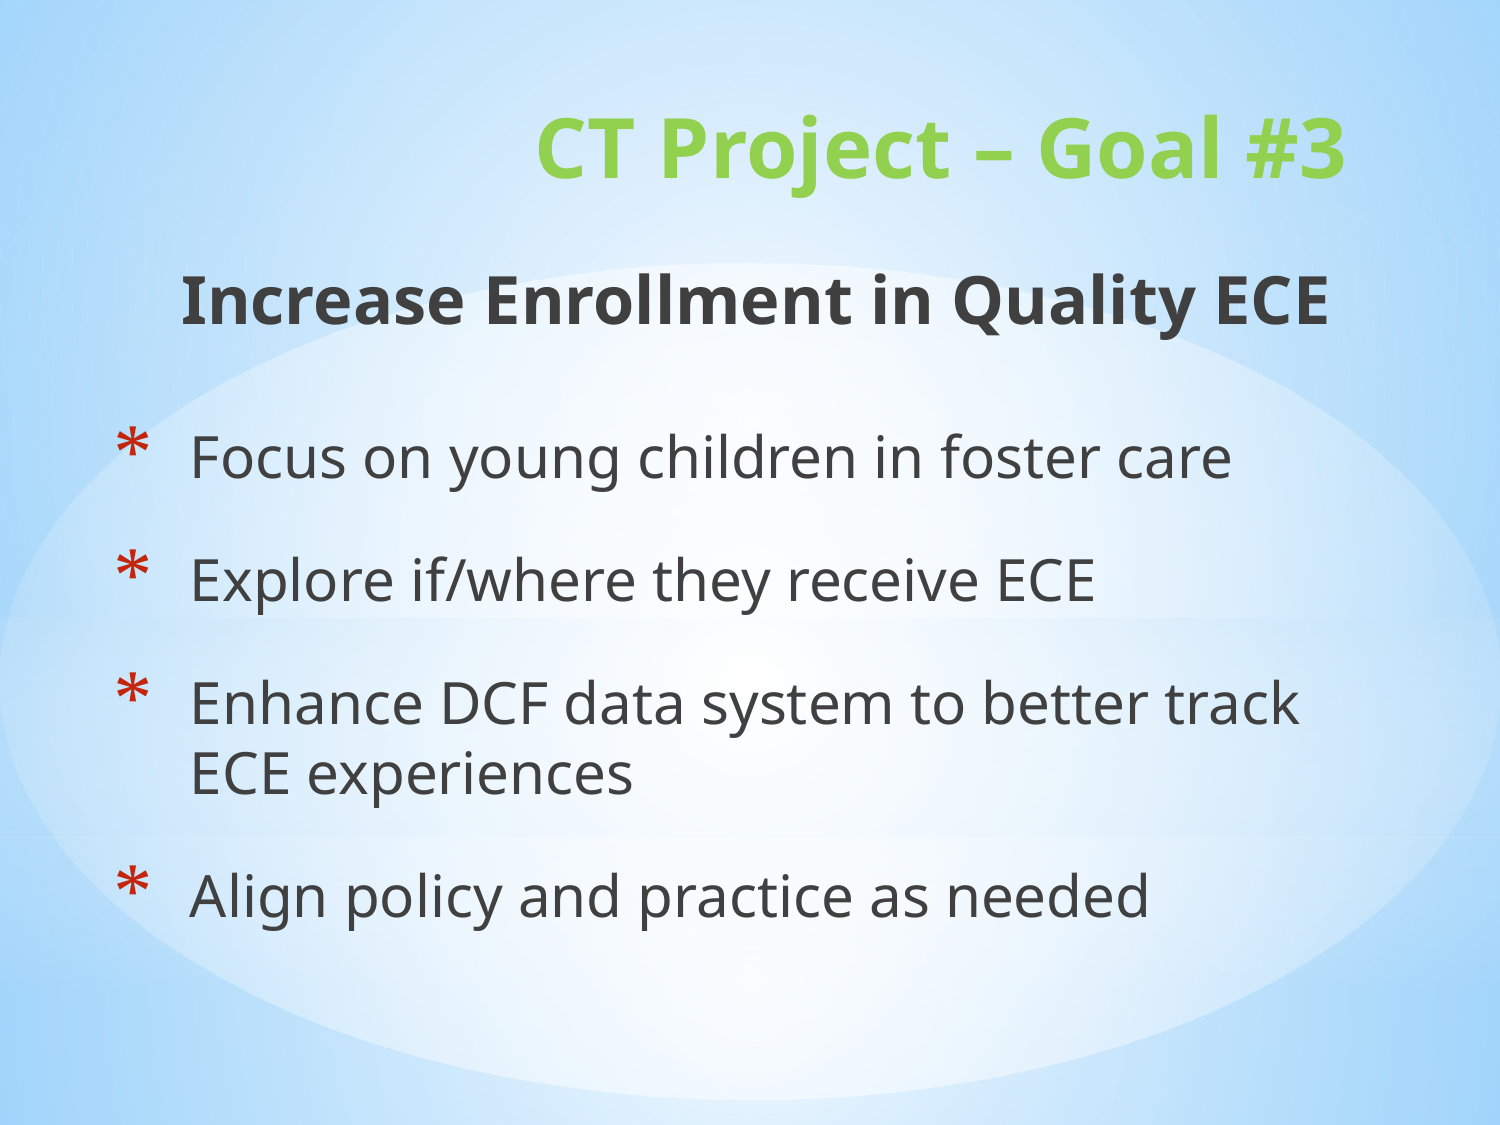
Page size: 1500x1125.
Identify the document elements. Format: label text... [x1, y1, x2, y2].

title CT Project – Goal #3 [50, 87, 1363, 300]
list Increase Enrollment in Quality ECE Focus on young children in foster care Explore if/where they receive ECE Enhance DCF data system to better track ECE experiences Align policy and practice as needed [99, 249, 1413, 1063]
